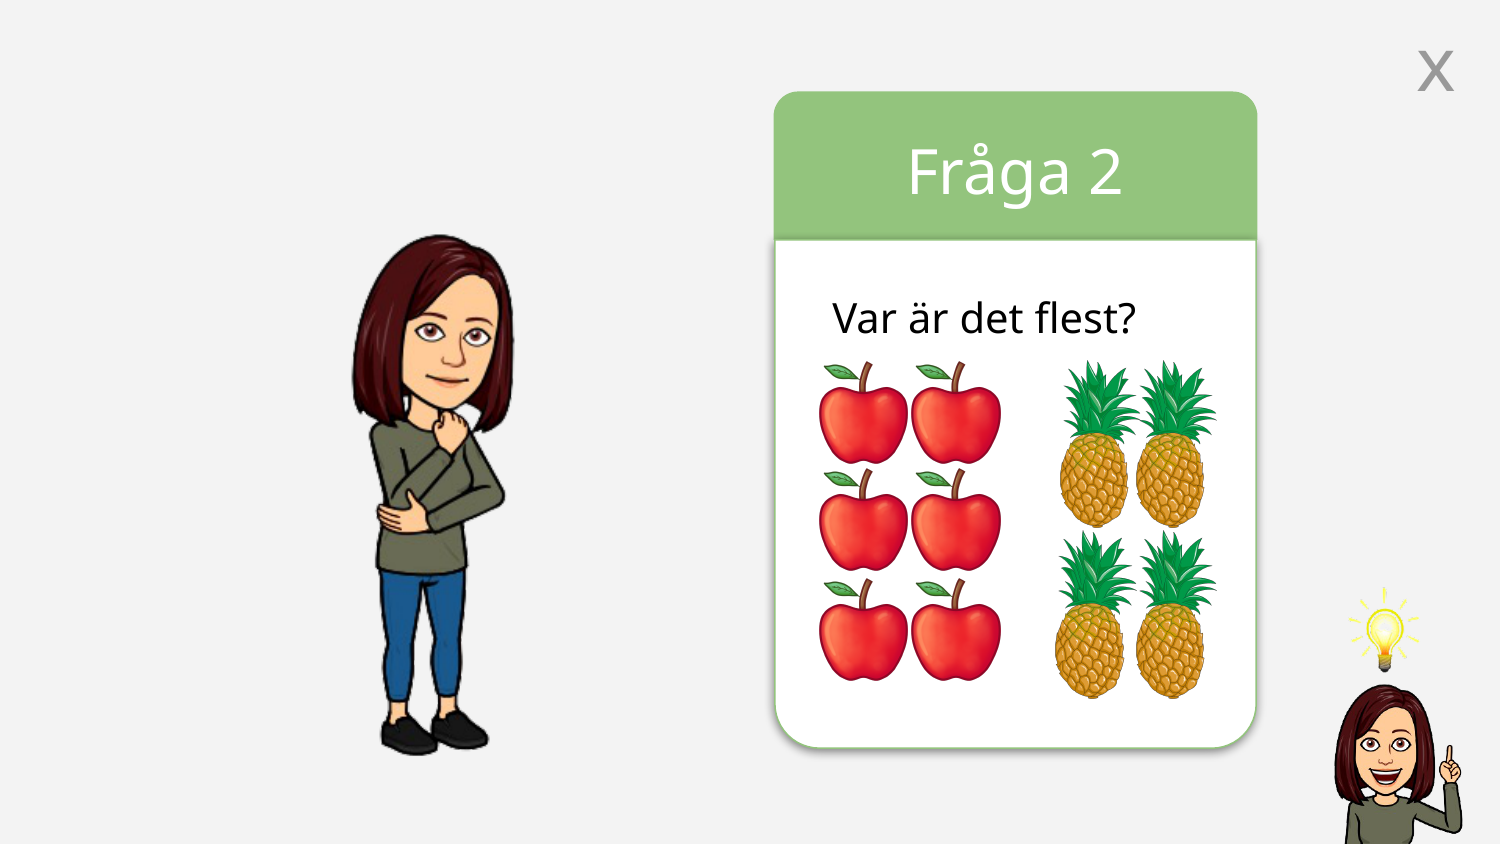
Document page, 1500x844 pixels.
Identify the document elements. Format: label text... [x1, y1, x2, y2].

picture [816, 342, 1003, 699]
text_box Fråga 2 [773, 91, 1258, 237]
text_box Var är det flest? [817, 276, 1212, 357]
text_box [774, 239, 1257, 749]
picture [1059, 359, 1218, 528]
picture [1055, 530, 1218, 699]
picture [114, 144, 737, 767]
text_box x [1398, 28, 1466, 95]
picture [1257, 579, 1500, 844]
